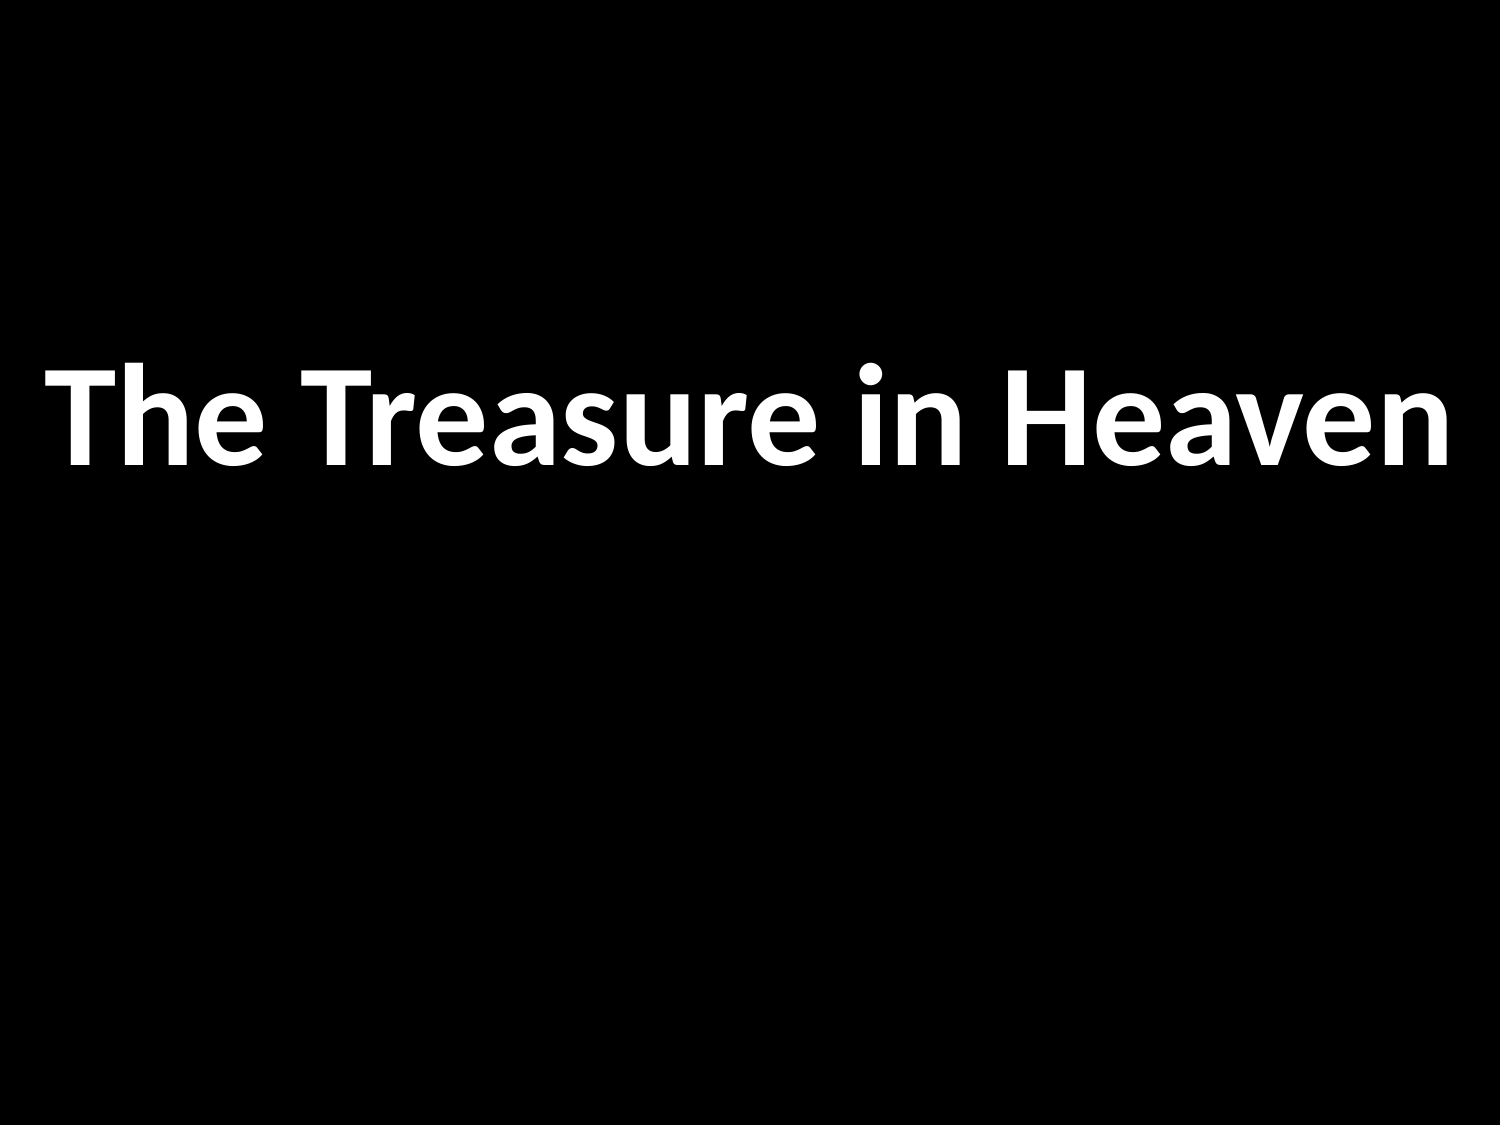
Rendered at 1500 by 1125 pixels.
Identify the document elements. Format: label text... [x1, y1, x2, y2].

text_box The Treasure in Heaven [0, 312, 1500, 503]
